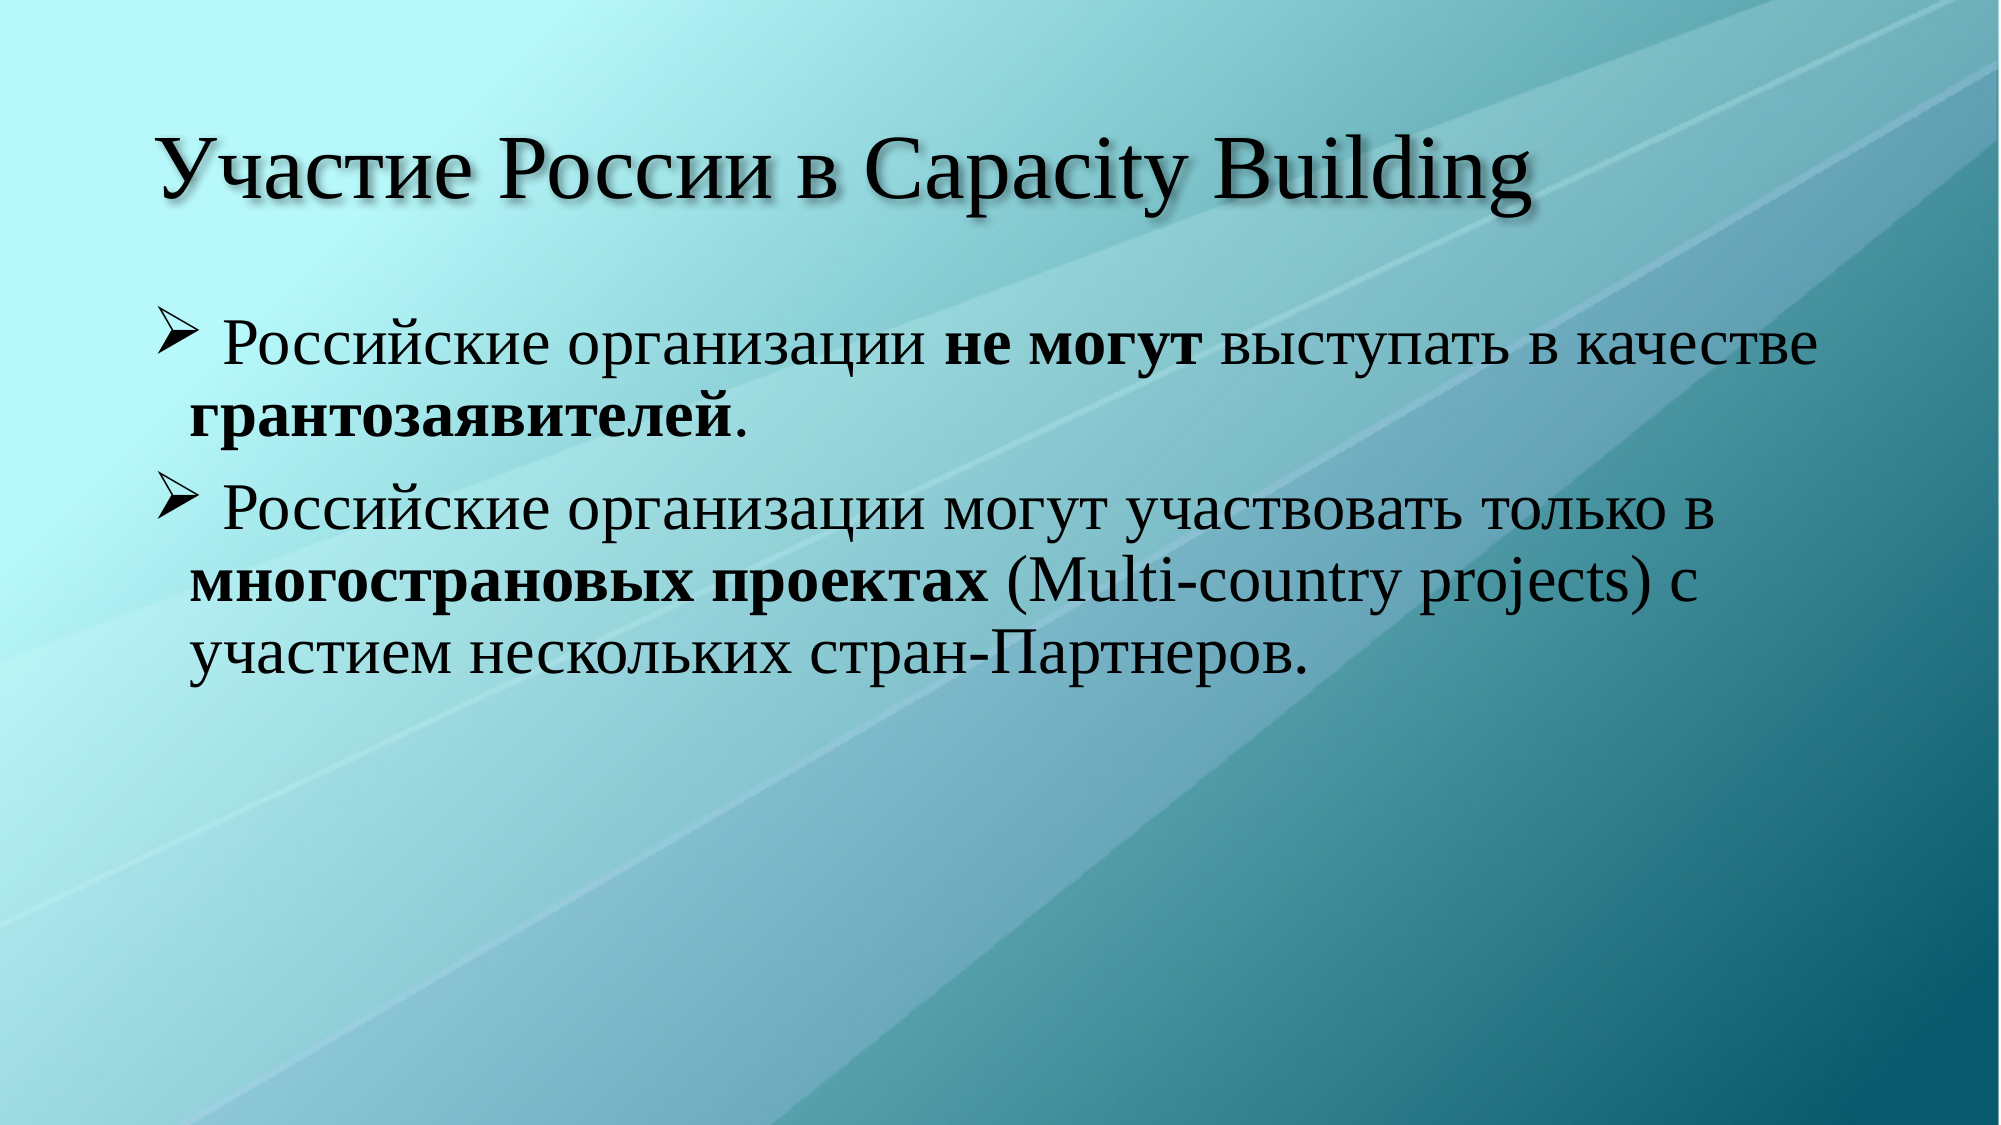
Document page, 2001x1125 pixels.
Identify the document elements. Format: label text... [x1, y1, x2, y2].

title Участие России в Capacity Building [137, 59, 1863, 278]
list Российские организации не могут выступать в качестве грантозаявителей. Российские организации могут участвовать только в многострановых проектах (Multi-country projects) с участием нескольких стран-Партнеров. [137, 299, 1863, 1014]
picture [0, 0, 2001, 1125]
